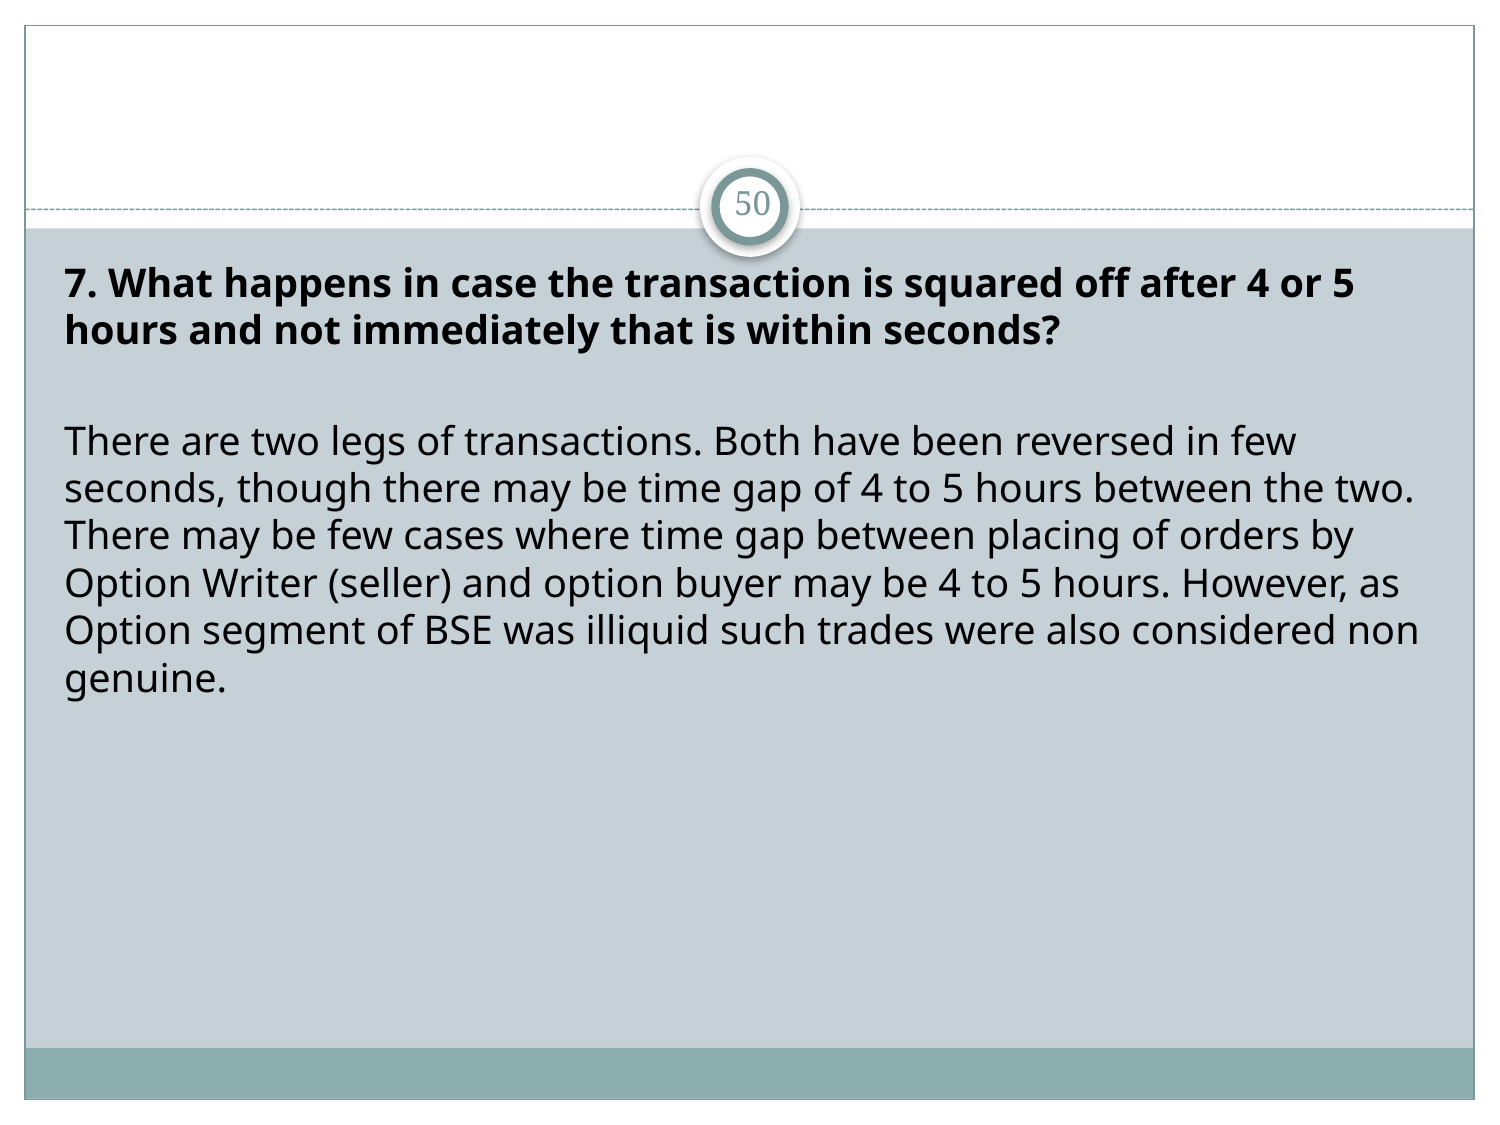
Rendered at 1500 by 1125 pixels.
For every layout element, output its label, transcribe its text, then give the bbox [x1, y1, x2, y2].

list 7. What happens in case the transaction is squared off after 4 or 5 hours and not immediately that is within seconds? There are two legs of transactions. Both have been reversed in few seconds, though there may be time gap of 4 to 5 hours between the two. There may be few cases where time gap between placing of orders by Option Writer (seller) and option buyer may be 4 to 5 hours. However, as Option segment of BSE was illiquid such trades were also considered non genuine. [49, 250, 1445, 1001]
slide_number 50 [715, 168, 791, 241]
